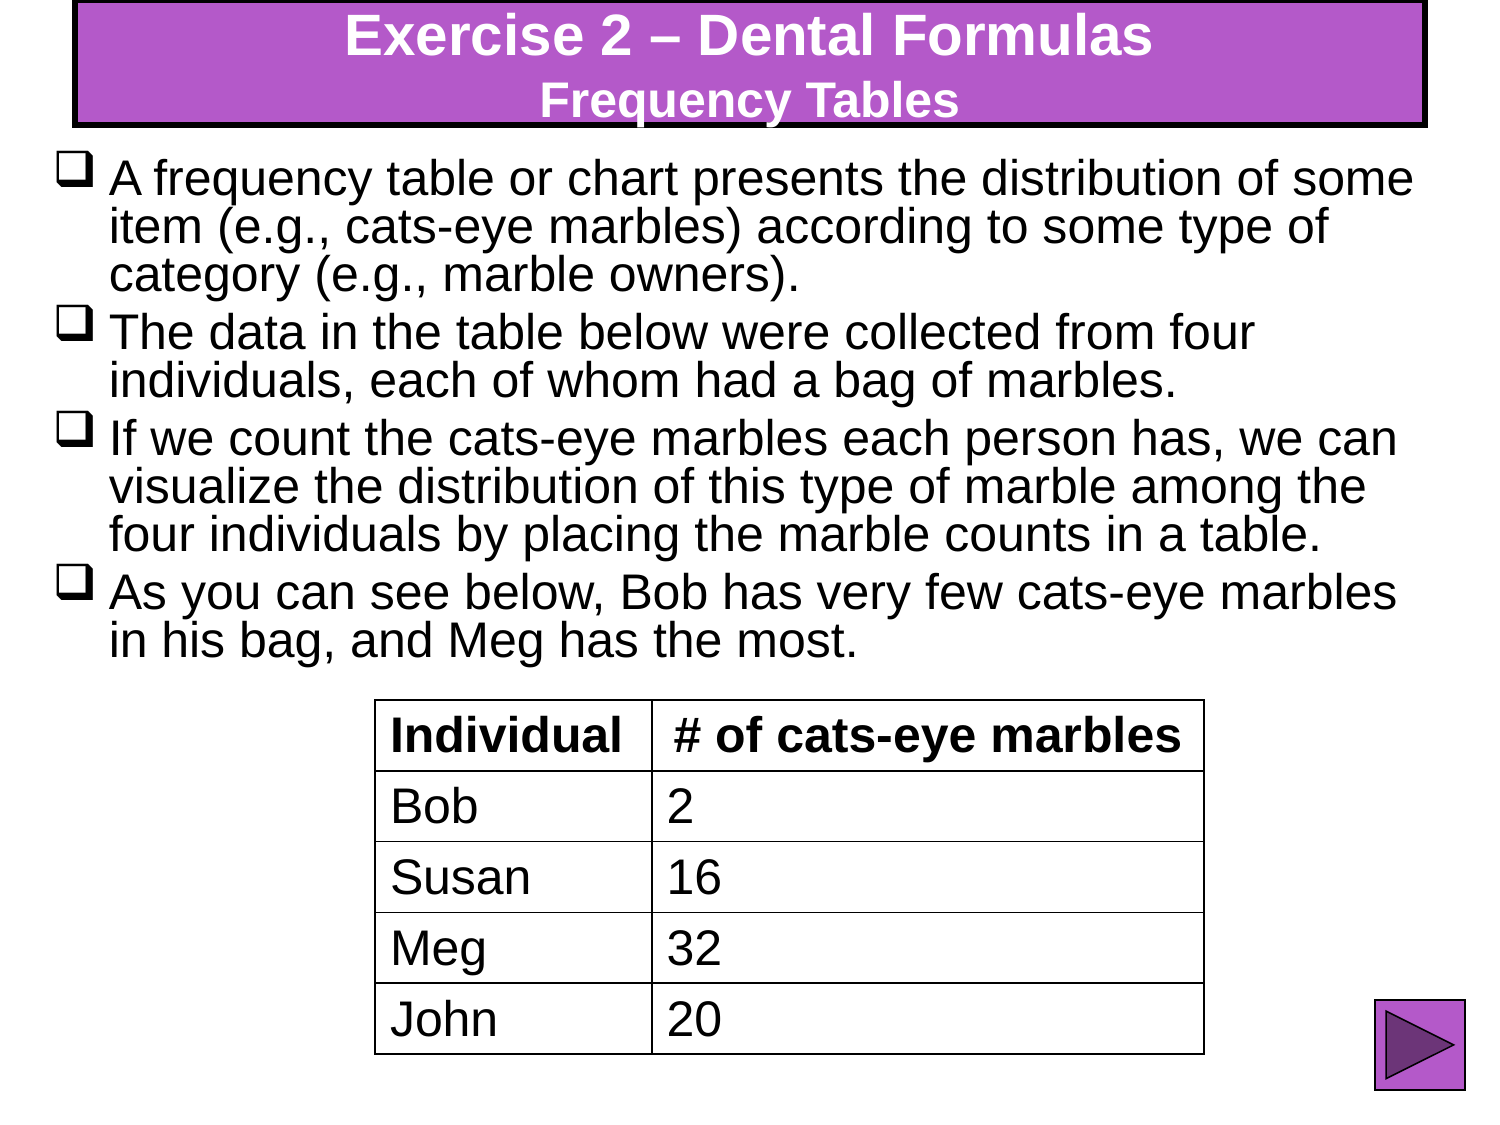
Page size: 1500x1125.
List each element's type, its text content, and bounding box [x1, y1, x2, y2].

table_header # of cats-eye marbles [653, 701, 1203, 770]
table_cell John [376, 984, 651, 1053]
table_cell Susan [376, 842, 651, 912]
list A frequency table or chart presents the distribution of some item (e.g., cats-eye marbles) according to some type of category (e.g., marble owners). The data in the table below were collected from four individuals, each of whom had a bag of marbles. If we count the cats-eye marbles each person has, we can visualize the distribution of this type of marble among the four individuals by placing the marble counts in a table. As you can see below, Bob has very few cats-eye marbles in his bag, and Meg has the most. [37, 149, 1463, 801]
table_cell Bob [376, 772, 651, 841]
table_header Individual [376, 701, 651, 770]
table_cell Meg [376, 913, 651, 982]
slide_number 35 [1074, 1024, 1426, 1103]
text_box [1374, 999, 1465, 1090]
table_cell 32 [653, 913, 1203, 982]
table_cell 2 [653, 772, 1203, 841]
title Exercise 2 – Dental Formulas Frequency Tables [74, 0, 1426, 126]
table_cell 16 [653, 842, 1203, 912]
table_cell 20 [653, 984, 1203, 1053]
